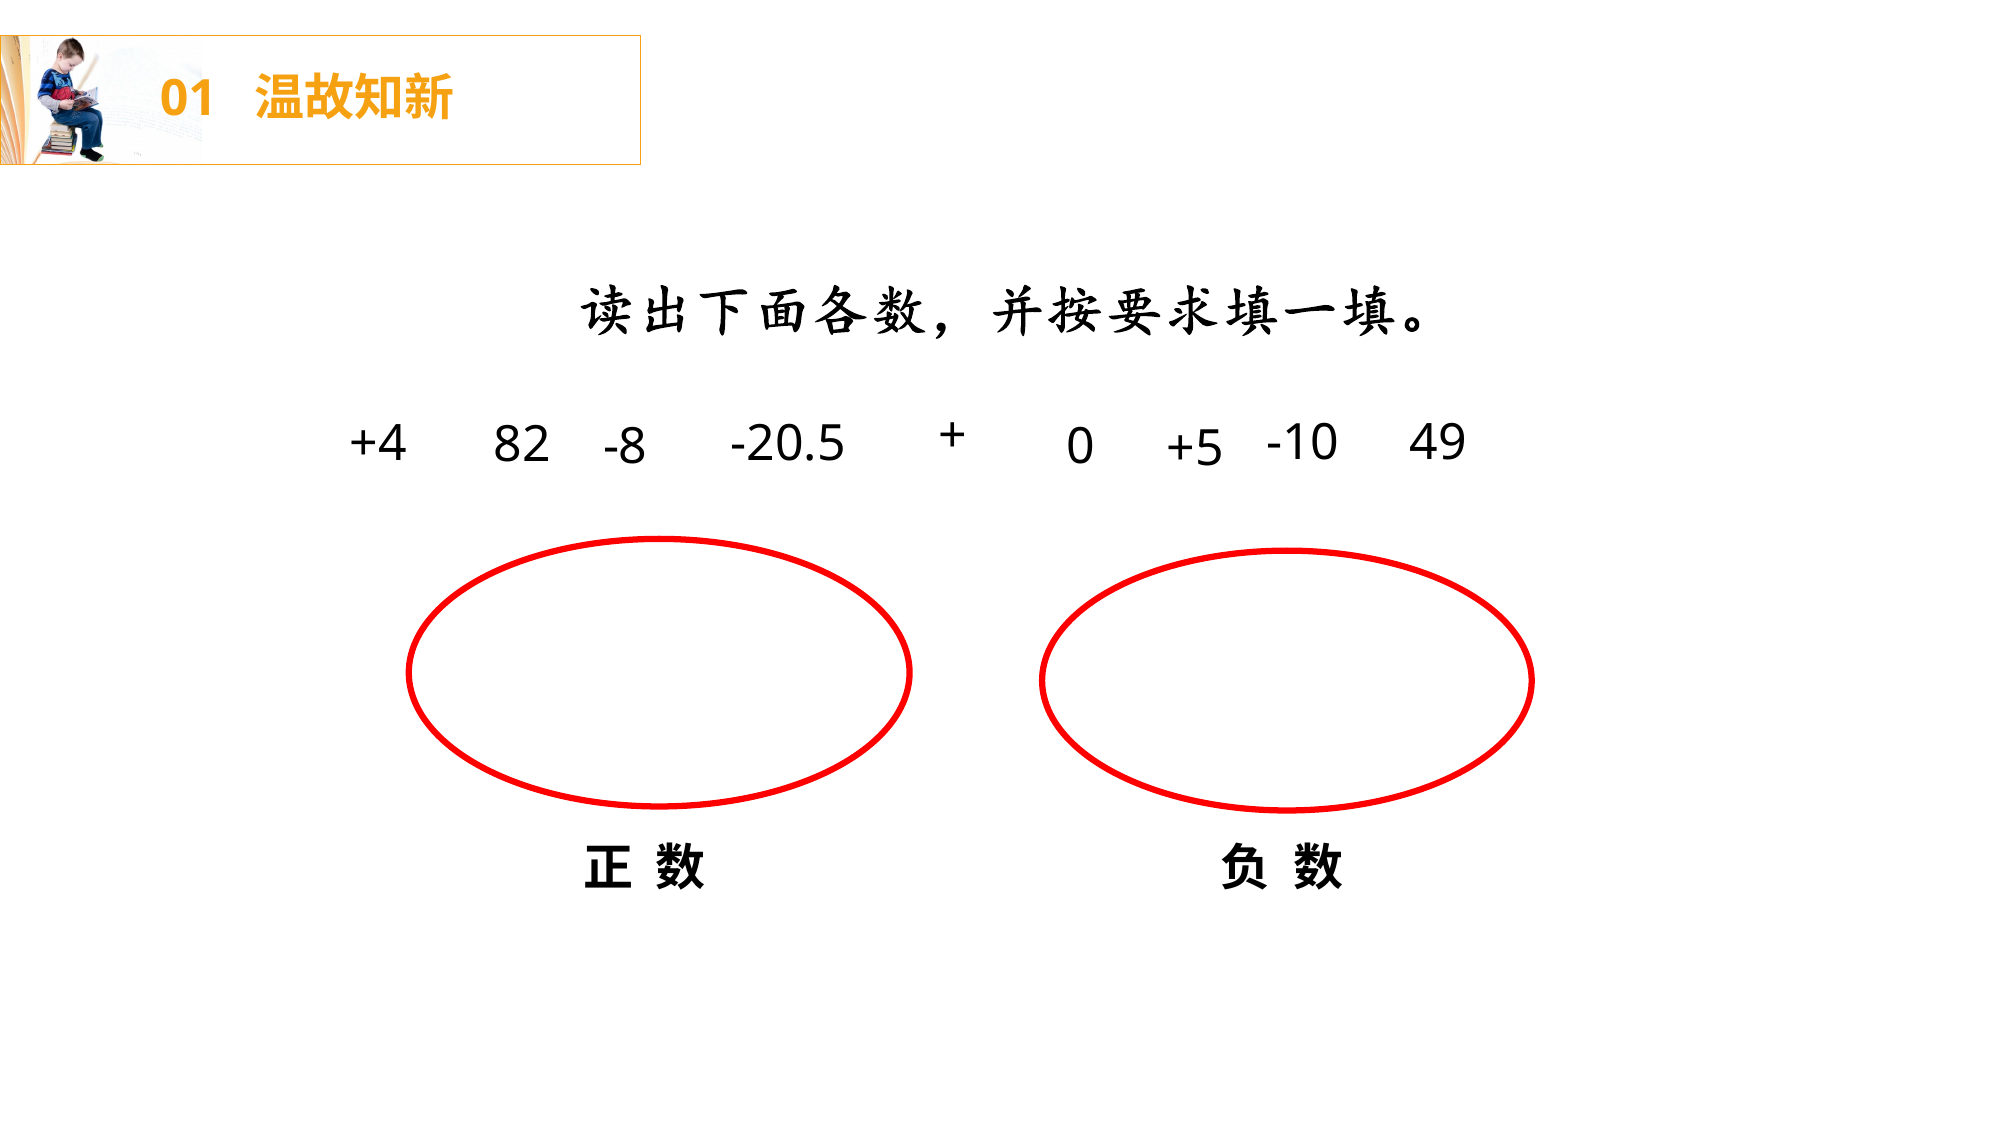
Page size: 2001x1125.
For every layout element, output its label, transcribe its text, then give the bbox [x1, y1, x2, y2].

text_box +5 [1151, 407, 1388, 483]
text_box [580, 284, 632, 336]
text_box [1108, 288, 1161, 336]
text_box [761, 288, 805, 333]
text_box [992, 284, 1042, 337]
text_box [873, 285, 926, 334]
text_box [1241, 285, 1278, 337]
text_box [699, 289, 748, 336]
text_box [1168, 285, 1218, 336]
text_box [935, 322, 946, 339]
text_box 负 数 [1206, 827, 1644, 903]
text_box [1343, 288, 1365, 326]
text_box [1226, 288, 1248, 326]
text_box [408, 538, 910, 807]
text_box [646, 285, 684, 333]
text_box [1284, 304, 1335, 314]
list 01 温故知新 [145, 65, 581, 135]
text_box +4 [335, 403, 479, 479]
text_box [1404, 317, 1420, 332]
text_box [814, 284, 867, 336]
text_box 82 [479, 403, 668, 479]
text_box 正 数 [568, 827, 958, 903]
text_box -20.5 [715, 403, 861, 479]
text_box [1048, 286, 1102, 334]
text_box -8 [575, 406, 743, 481]
text_box -10 [1251, 401, 1419, 477]
text_box [1358, 285, 1395, 337]
text_box 0 [1051, 406, 1110, 481]
text_box 49 [1419, 401, 1561, 477]
text_box [1042, 550, 1532, 811]
picture [1, 36, 202, 164]
